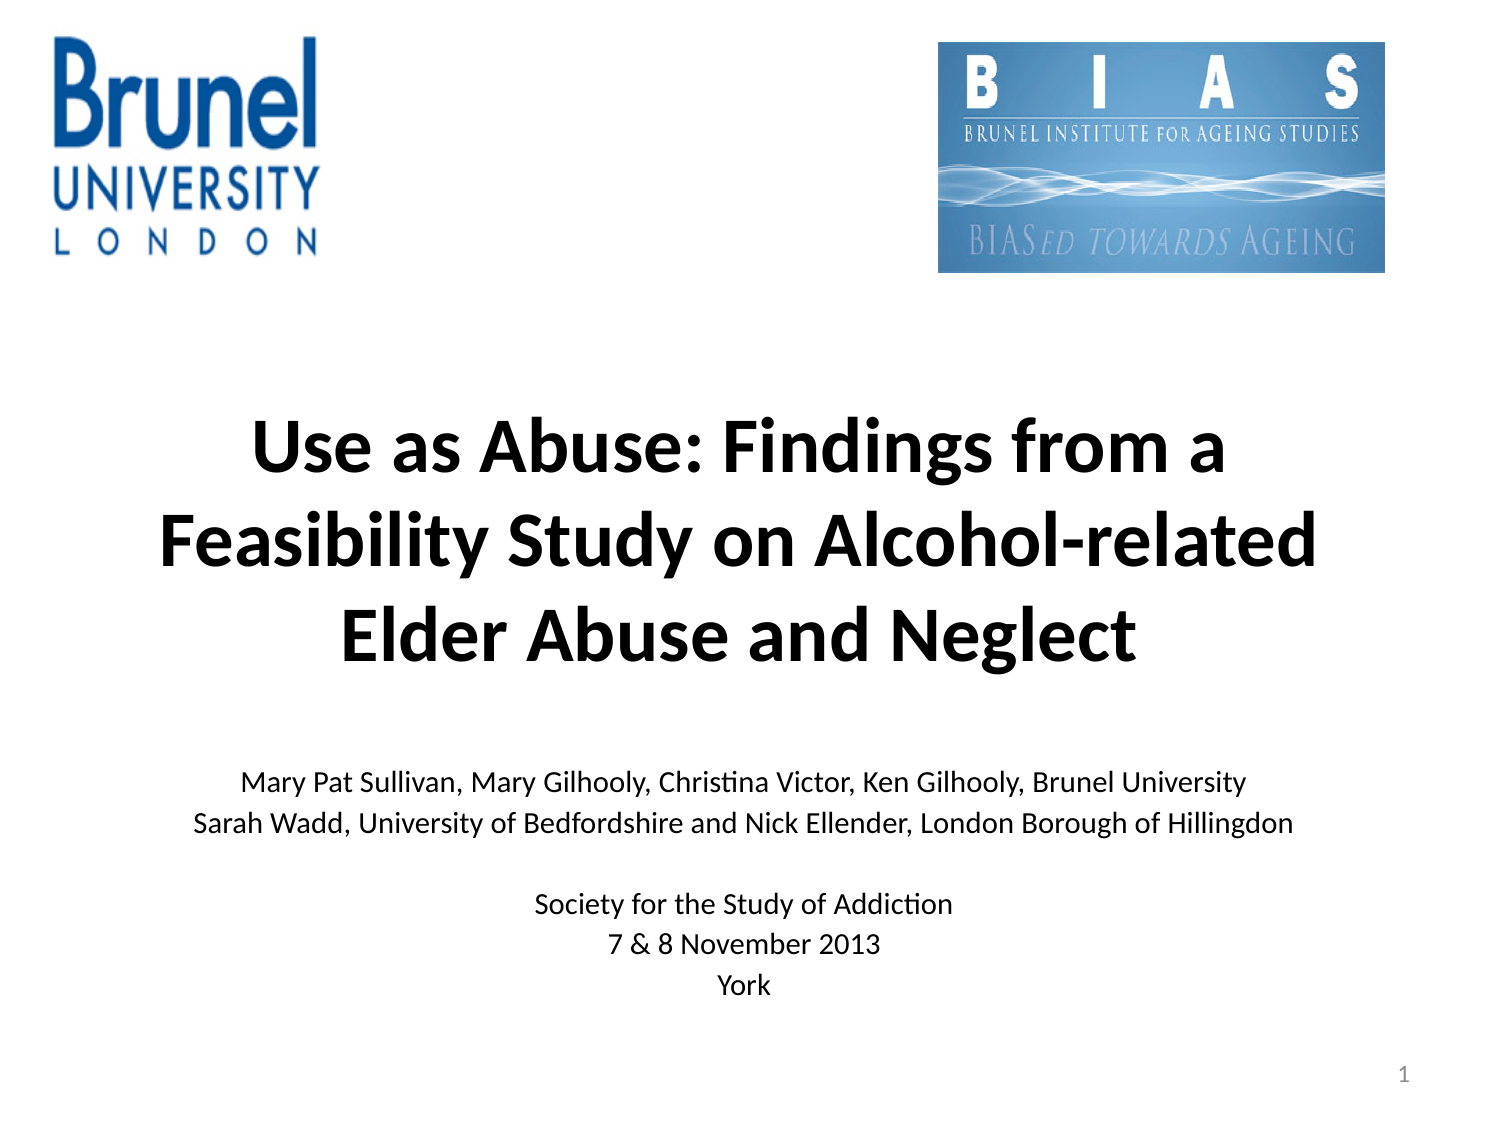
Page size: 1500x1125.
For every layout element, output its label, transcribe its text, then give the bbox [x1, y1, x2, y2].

picture [938, 42, 1386, 273]
picture [20, 24, 325, 268]
slide_number 1 [1074, 1042, 1425, 1103]
subtitle Mary Pat Sullivan, Mary Gilhooly, Christina Victor, Ken Gilhooly, Brunel University Sarah Wadd, University of Bedfordshire and Nick Ellender, London Borough of Hillingdon Society for the Study of Addiction 7 & 8 November 2013 York [41, 751, 1447, 1012]
title Use as Abuse: Findings from a Feasibility Study on Alcohol-related Elder Abuse and Neglect [64, 385, 1415, 686]
